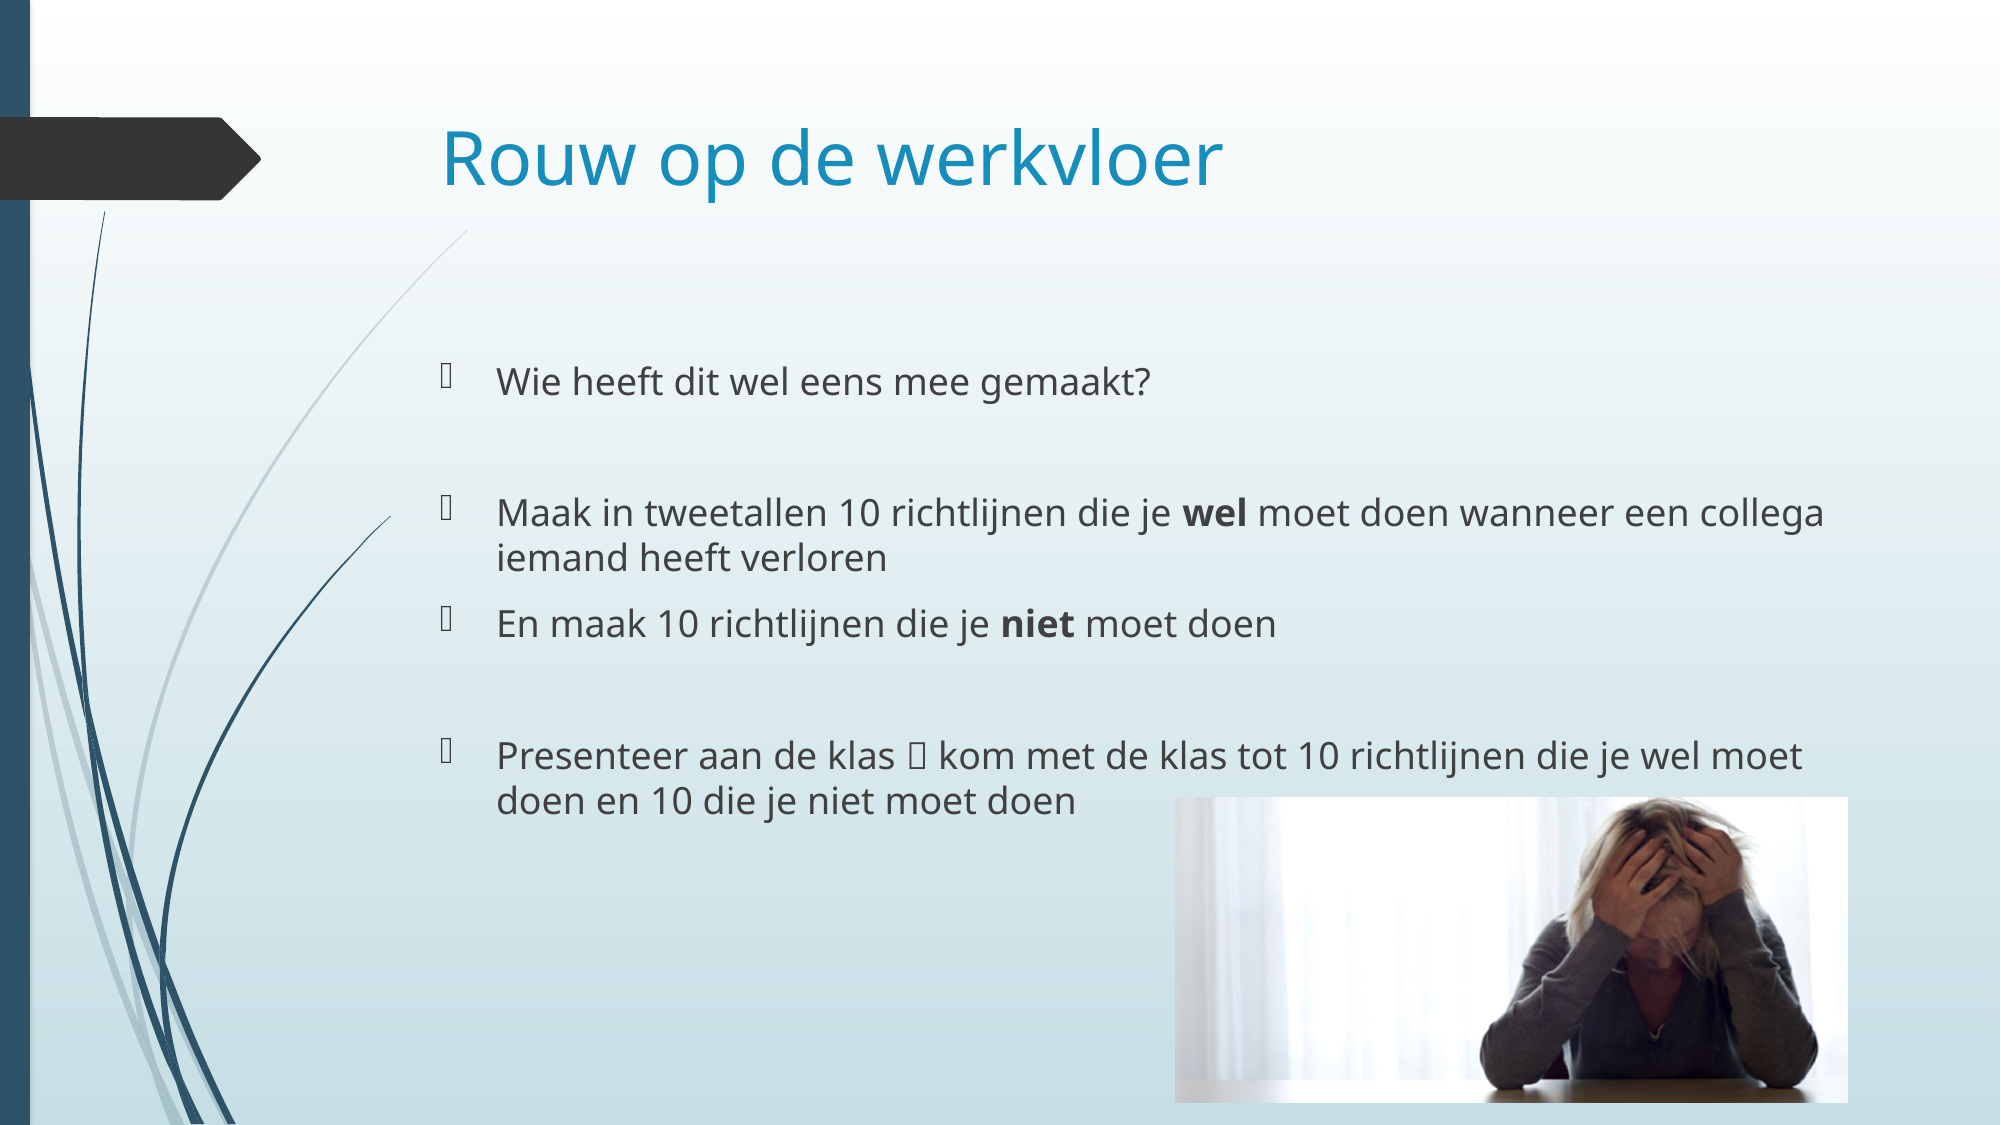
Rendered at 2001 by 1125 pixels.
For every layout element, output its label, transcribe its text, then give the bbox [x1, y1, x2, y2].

picture [1174, 797, 1848, 1104]
title Rouw op de werkvloer [425, 102, 1888, 313]
list Wie heeft dit wel eens mee gemaakt? Maak in tweetallen 10 richtlijnen die je wel moet doen wanneer een collega iemand heeft verloren En maak 10 richtlijnen die je niet moet doen Presenteer aan de klas  kom met de klas tot 10 richtlijnen die je wel moet doen en 10 die je niet moet doen [424, 350, 1888, 970]
